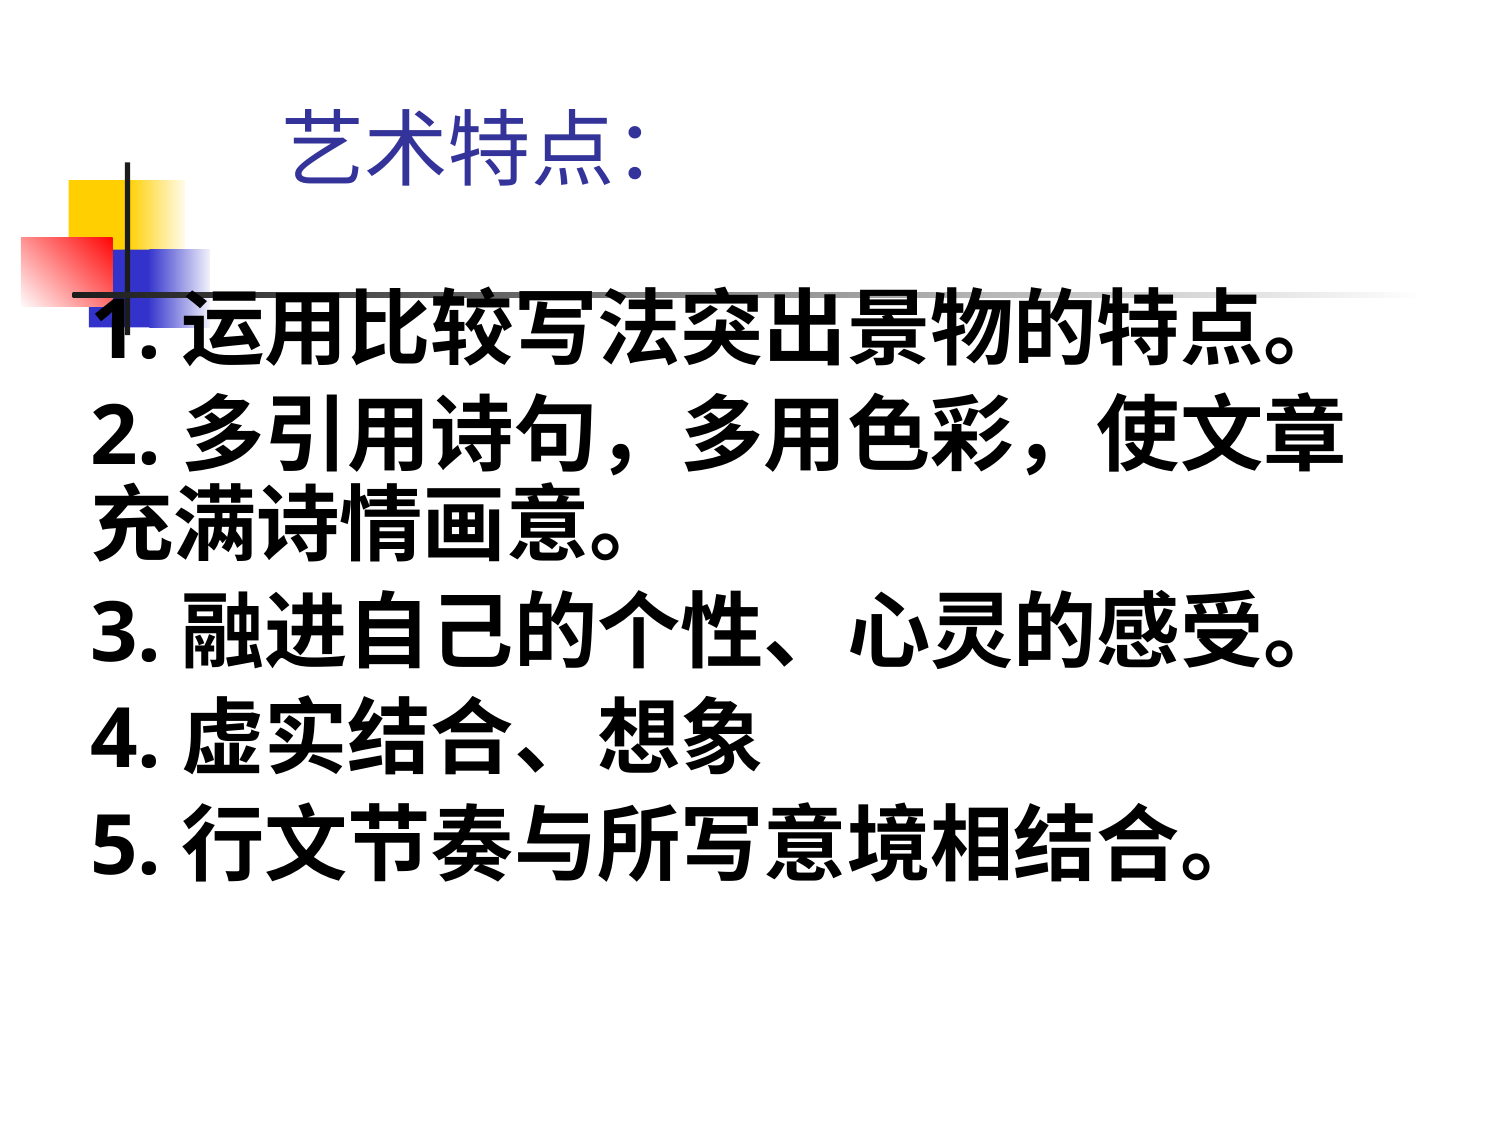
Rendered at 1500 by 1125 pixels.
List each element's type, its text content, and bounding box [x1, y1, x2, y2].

list 1.运用比较写法突出景物的特点。 2.多引用诗句，多用色彩，使文章充满诗情画意。 3.融进自己的个性、心灵的感受。 4.虚实结合、想象 5.行文节奏与所写意境相结合。 [74, 278, 1426, 992]
title 艺术特点： [265, 52, 1167, 241]
